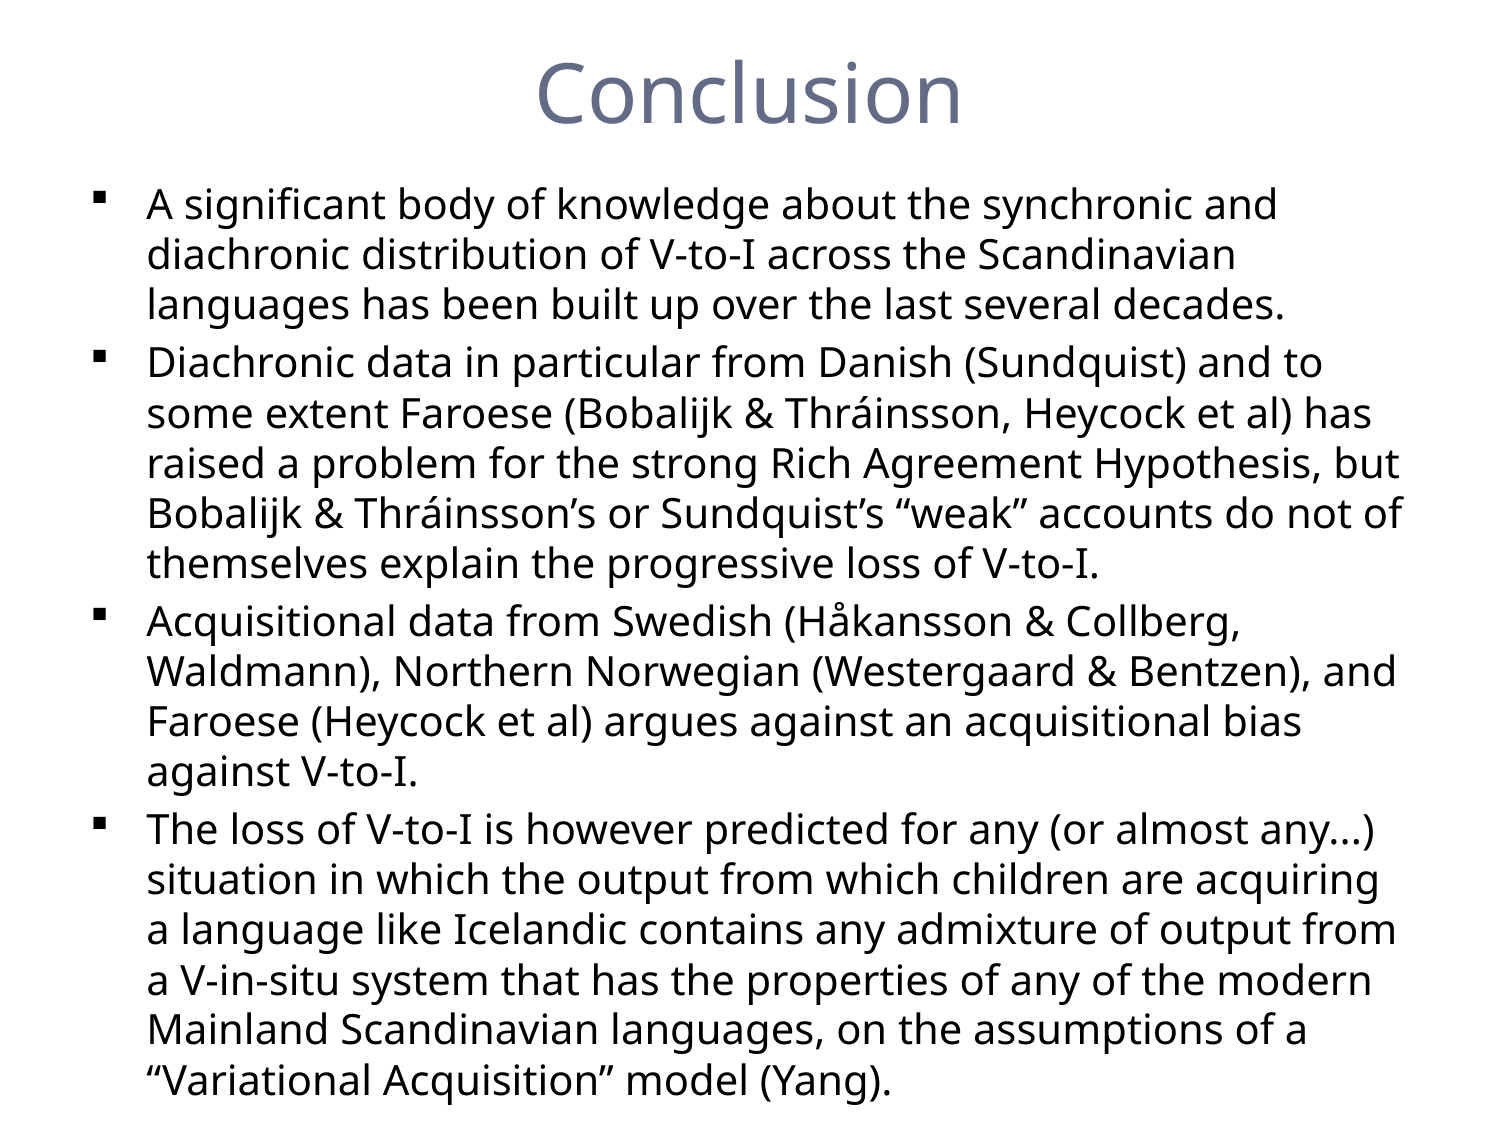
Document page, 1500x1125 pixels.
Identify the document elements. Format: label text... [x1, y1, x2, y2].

list A significant body of knowledge about the synchronic and diachronic distribution of V-to-I across the Scandinavian languages has been built up over the last several decades. Diachronic data in particular from Danish (Sundquist) and to some extent Faroese (Bobalijk & Thráinsson, Heycock et al) has raised a problem for the strong Rich Agreement Hypothesis, but Bobalijk & Thráinsson’s or Sundquist’s “weak” accounts do not of themselves explain the progressive loss of V-to-I. Acquisitional data from Swedish (Håkansson & Collberg, Waldmann), Northern Norwegian (Westergaard & Bentzen), and Faroese (Heycock et al) argues against an acquisitional bias against V-to-I. The loss of V-to-I is however predicted for any (or almost any...) situation in which the output from which children are acquiring a language like Icelandic contains any admixture of output from a V-in-situ system that has the properties of any of the modern Mainland Scandinavian languages, on the assumptions of a “Variational Acquisition” model (Yang). [75, 170, 1425, 1076]
title Conclusion [75, 35, 1425, 146]
